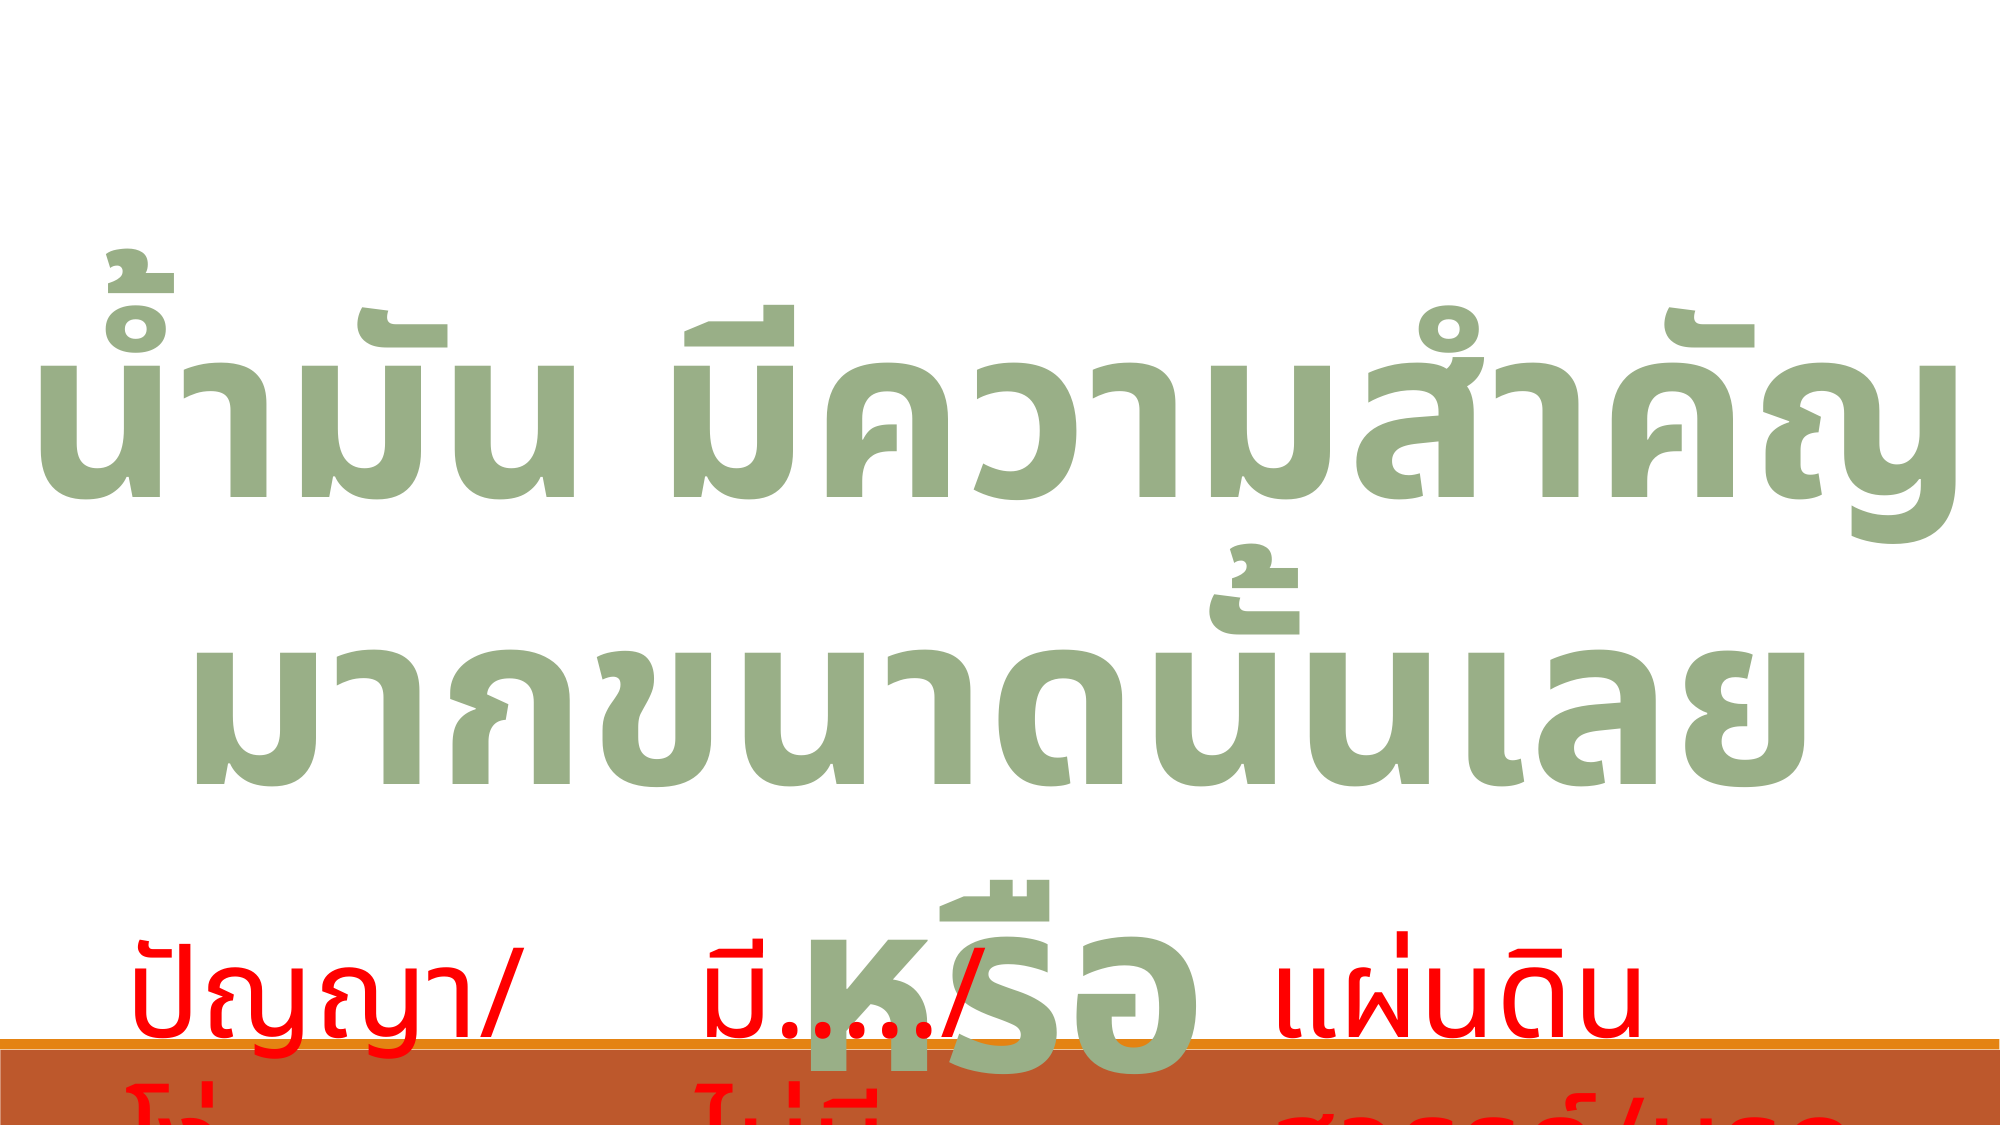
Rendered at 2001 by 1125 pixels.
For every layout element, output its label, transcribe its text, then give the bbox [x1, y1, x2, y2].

text_box น้ำมัน มีความสำคัญ มากขนาดนั้นเลยหรือ [0, 249, 2000, 1125]
text_box มี...../ไม่มี..... [681, 905, 1137, 1125]
text_box ปัญญา/โง่ [110, 905, 566, 1125]
text_box แผ่นดินสวรรค์/นรก [1253, 905, 1988, 1125]
